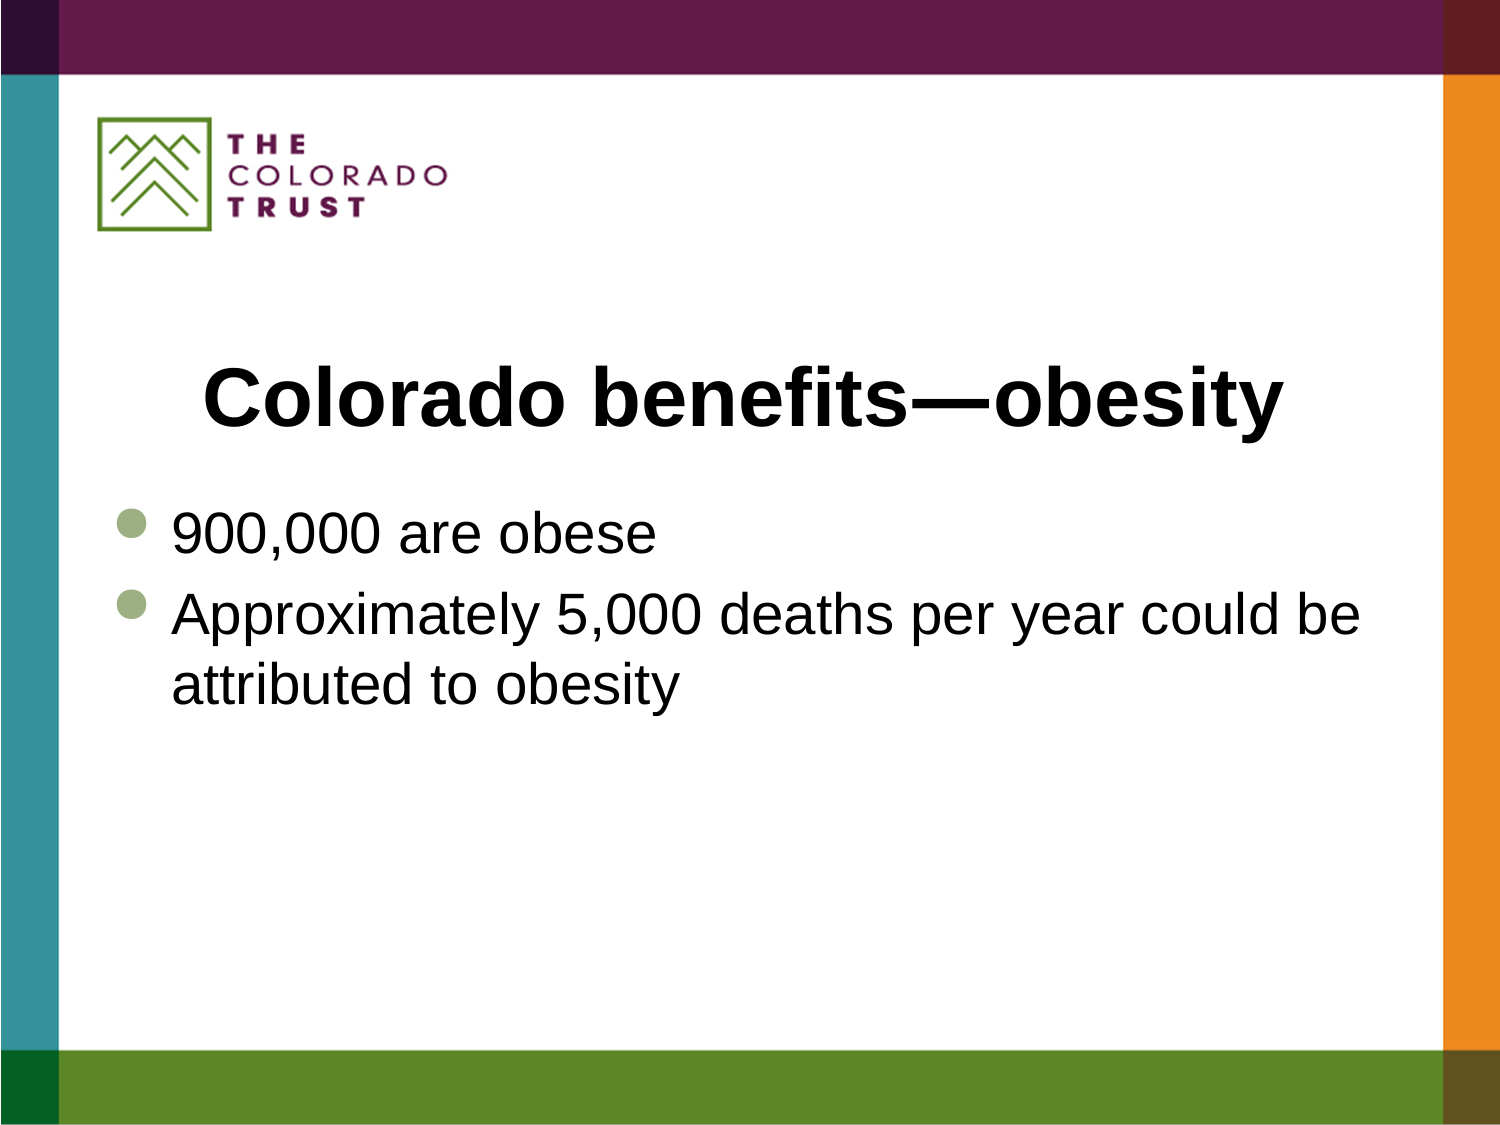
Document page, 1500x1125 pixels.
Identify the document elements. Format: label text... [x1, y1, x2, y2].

list 900,000 are obese Approximately 5,000 deaths per year could be attributed to obesity [99, 486, 1388, 1125]
title Colorado benefits—obesity [99, 311, 1388, 451]
picture [0, 0, 1500, 1125]
